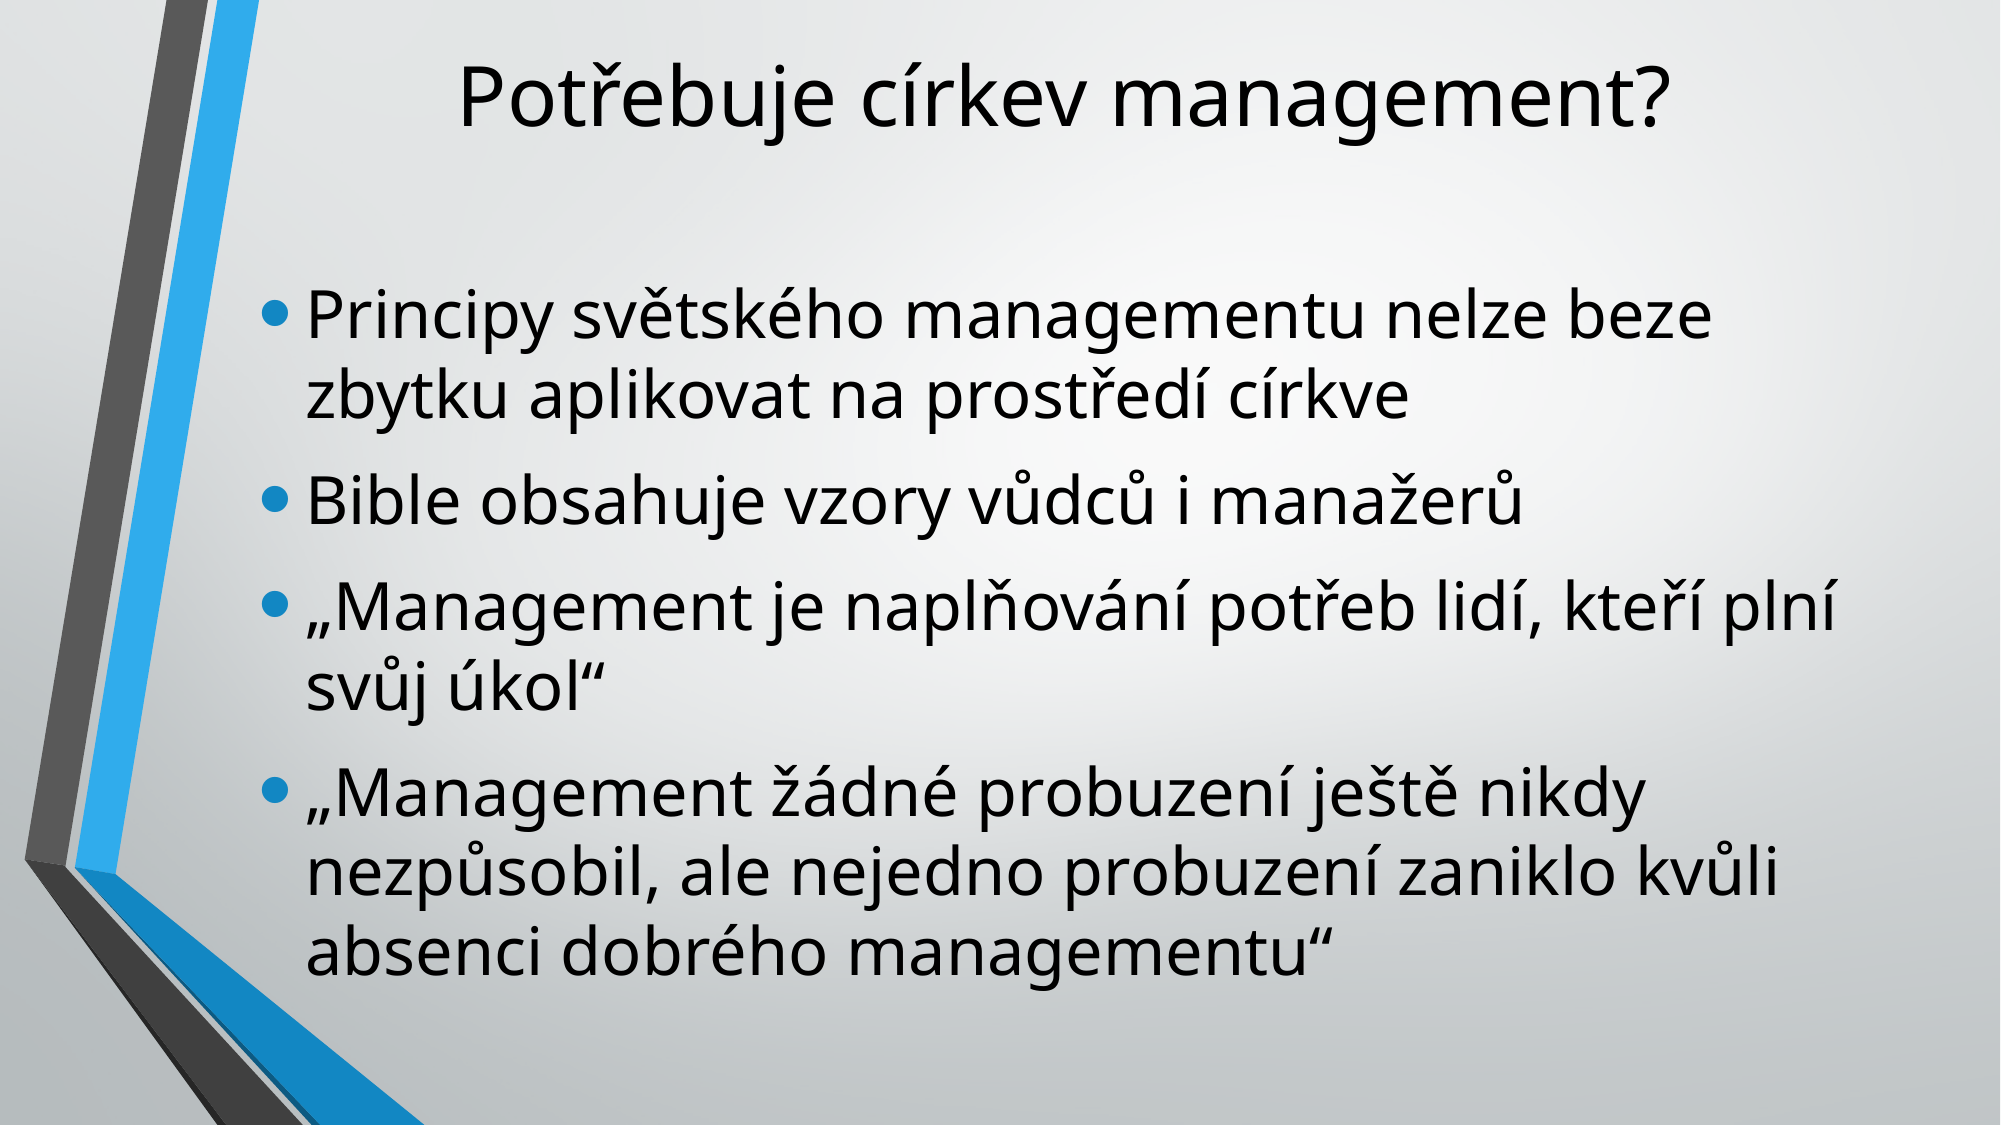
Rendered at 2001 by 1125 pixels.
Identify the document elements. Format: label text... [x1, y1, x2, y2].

title Potřebuje církev management? [243, 29, 1887, 157]
list Principy světského managementu nelze beze zbytku aplikovat na prostředí církve Bible obsahuje vzory vůdců i manažerů „Management je naplňování potřeb lidí, kteří plní svůj úkol“ „Management žádné probuzení ještě nikdy nezpůsobil, ale nejedno probuzení zaniklo kvůli absenci dobrého managementu“ [243, 309, 1887, 1057]
